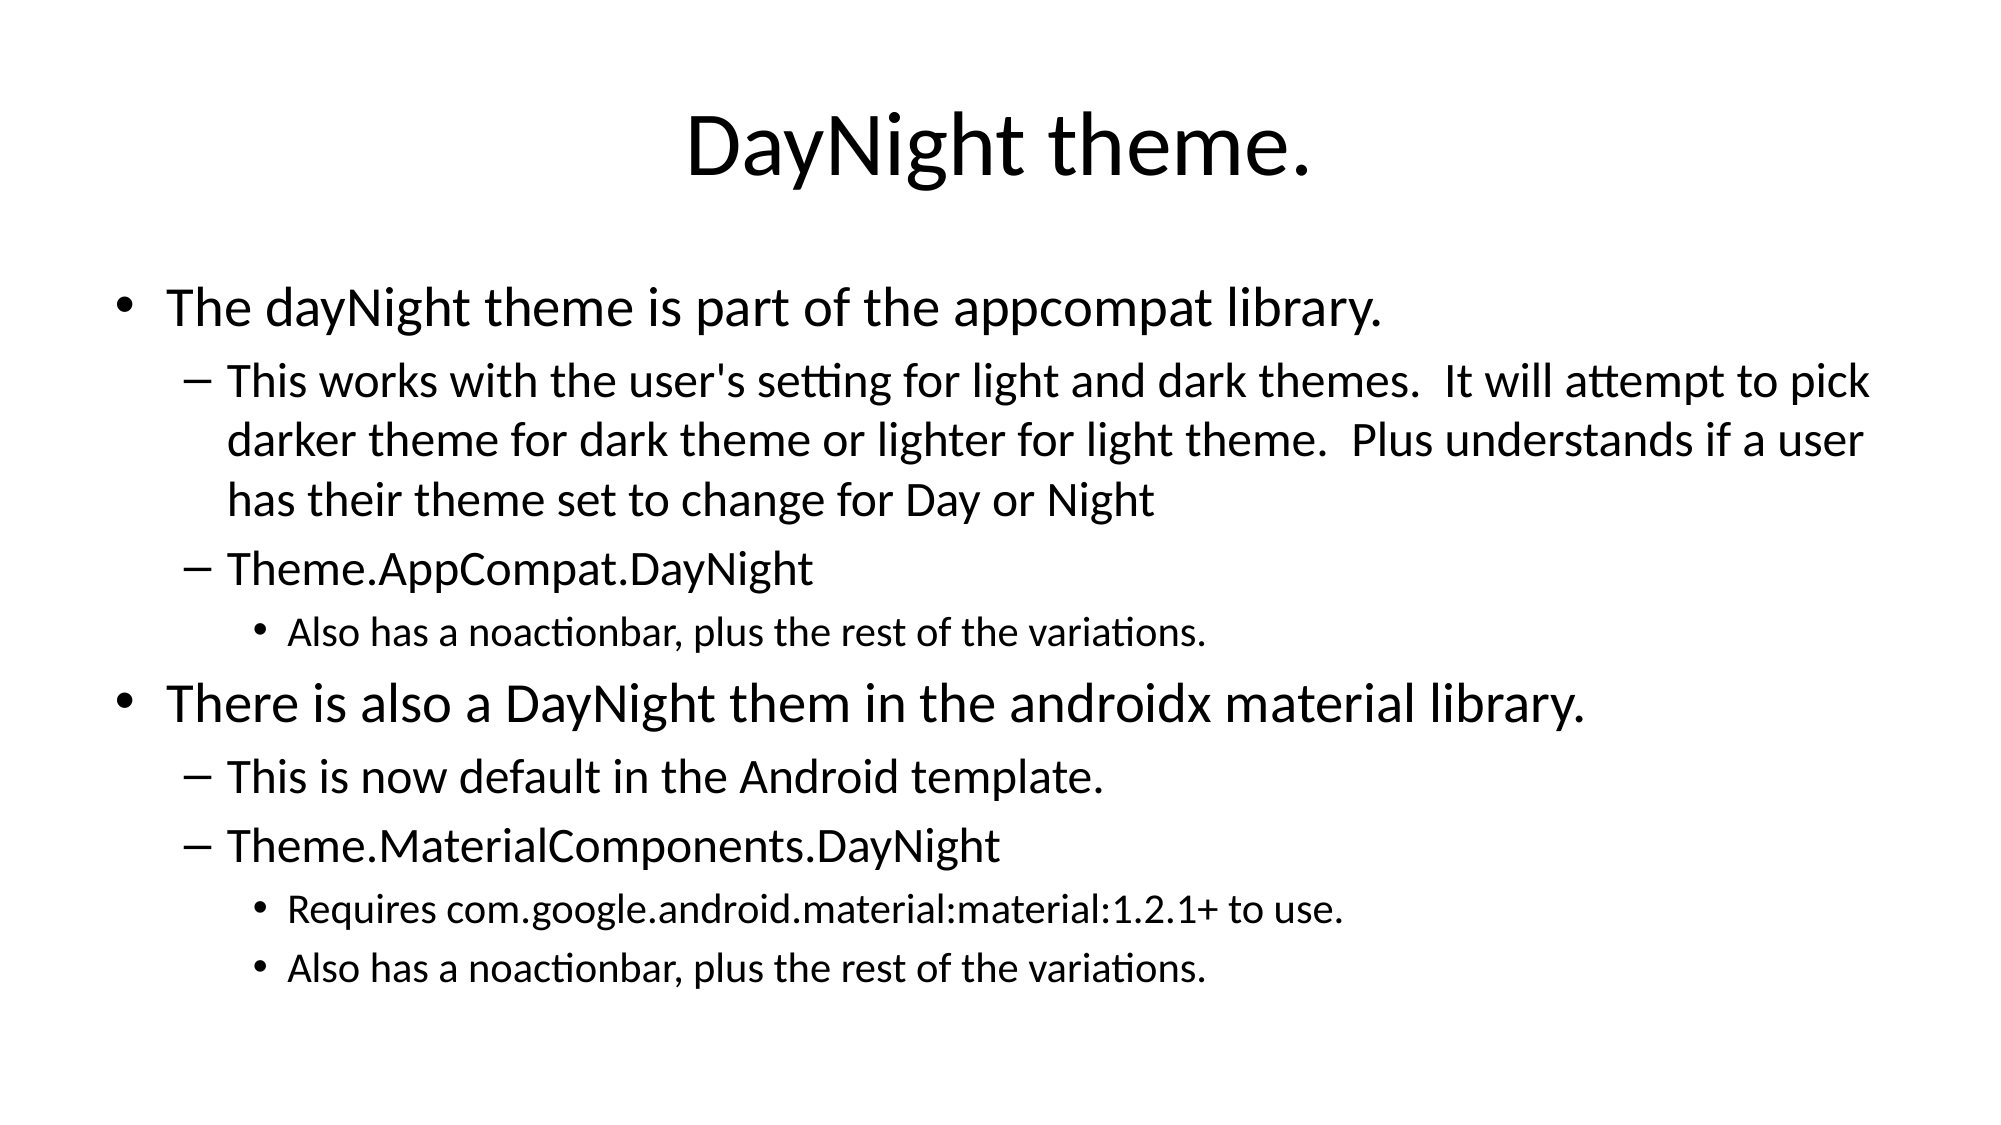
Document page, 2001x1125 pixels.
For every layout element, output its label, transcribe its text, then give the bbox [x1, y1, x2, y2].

title DayNight theme. [99, 45, 1900, 233]
list The dayNight theme is part of the appcompat library. This works with the user's setting for light and dark themes. It will attempt to pick darker theme for dark theme or lighter for light theme. Plus understands if a user has their theme set to change for Day or Night Theme.AppCompat.DayNight Also has a noactionbar, plus the rest of the variations. There is also a DayNight them in the androidx material library. This is now default in the Android template. Theme.MaterialComponents.DayNight Requires com.google.android.material:material:1.2.1+ to use. Also has a noactionbar, plus the rest of the variations. [99, 262, 1900, 1005]
